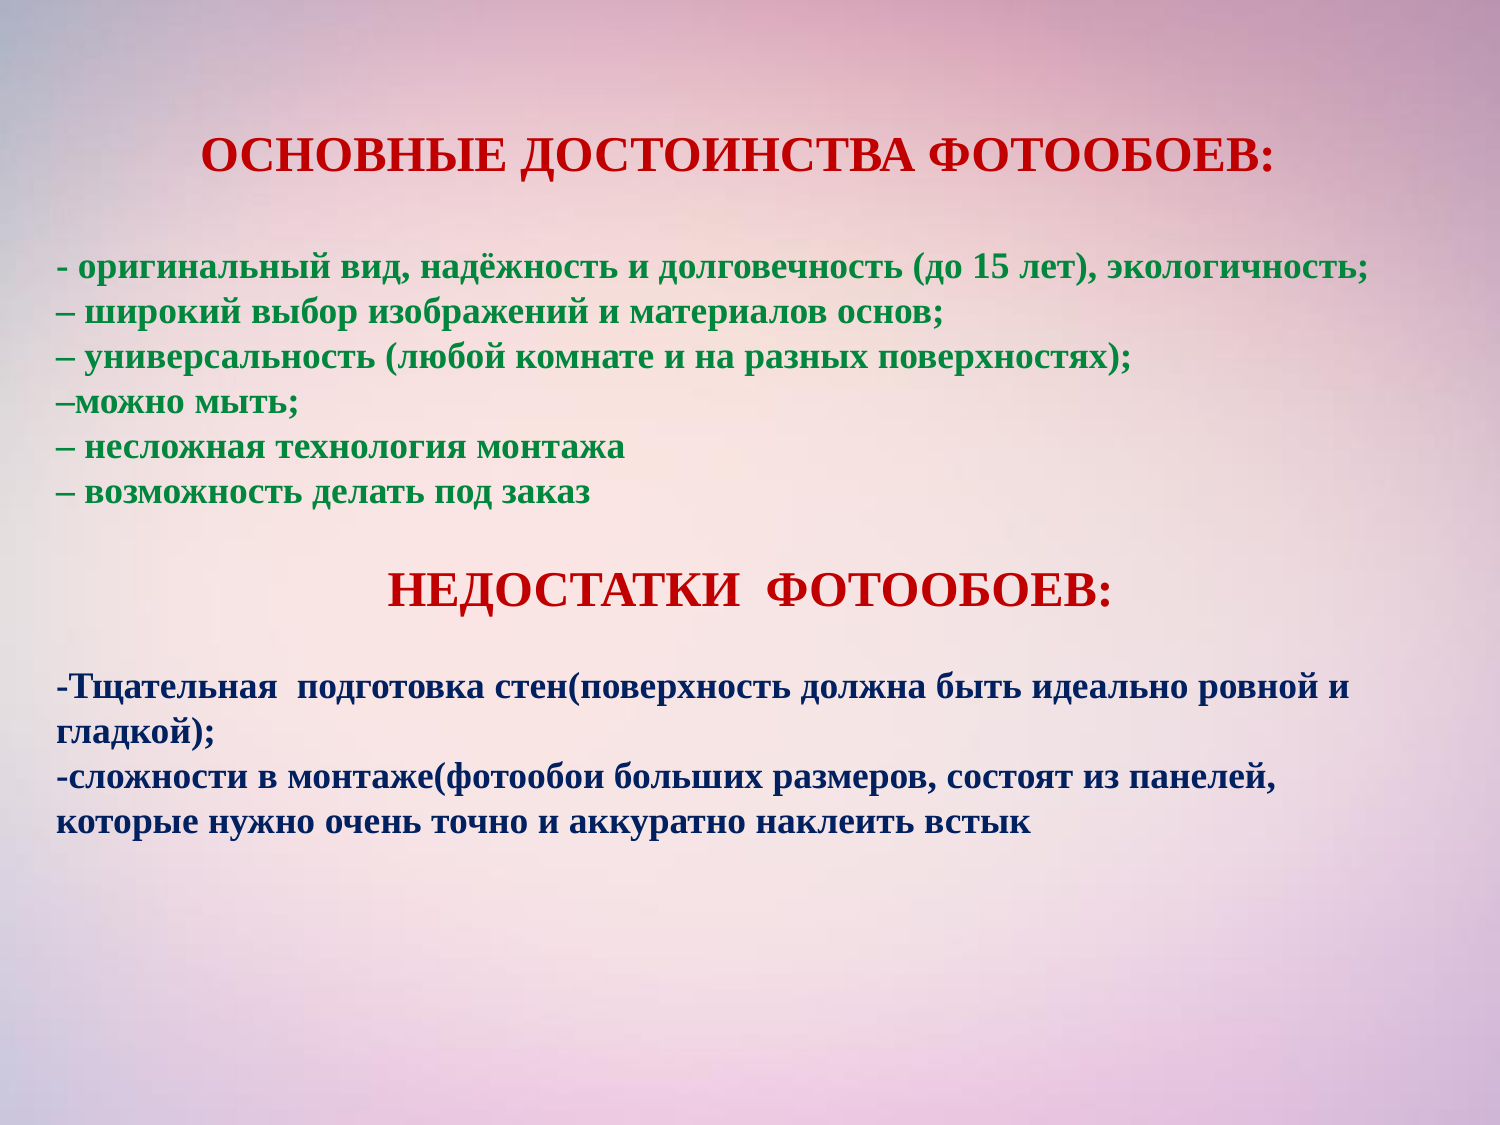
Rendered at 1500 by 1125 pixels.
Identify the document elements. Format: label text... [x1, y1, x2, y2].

text_box ОСНОВНЫЕ ДОСТОИНСТВА ФОТООБОЕВ: - оригинальный вид, надёжность и долговечность (до 15 лет), экологичность; – широкий выбор изображений и материалов основ; – универсальность (любой комнате и на разных поверхностях); –можно мыть; – несложная технология монтажа – возможность делать под заказ НЕДОСТАТКИ ФОТООБОЕВ: -Тщательная подготовка стен(поверхность должна быть идеально ровной и гладкой); -сложности в монтаже(фотообои больших размеров, состоят из панелей, которые нужно очень точно и аккуратно наклеить встык [41, 113, 1436, 849]
picture [0, 0, 1500, 1125]
